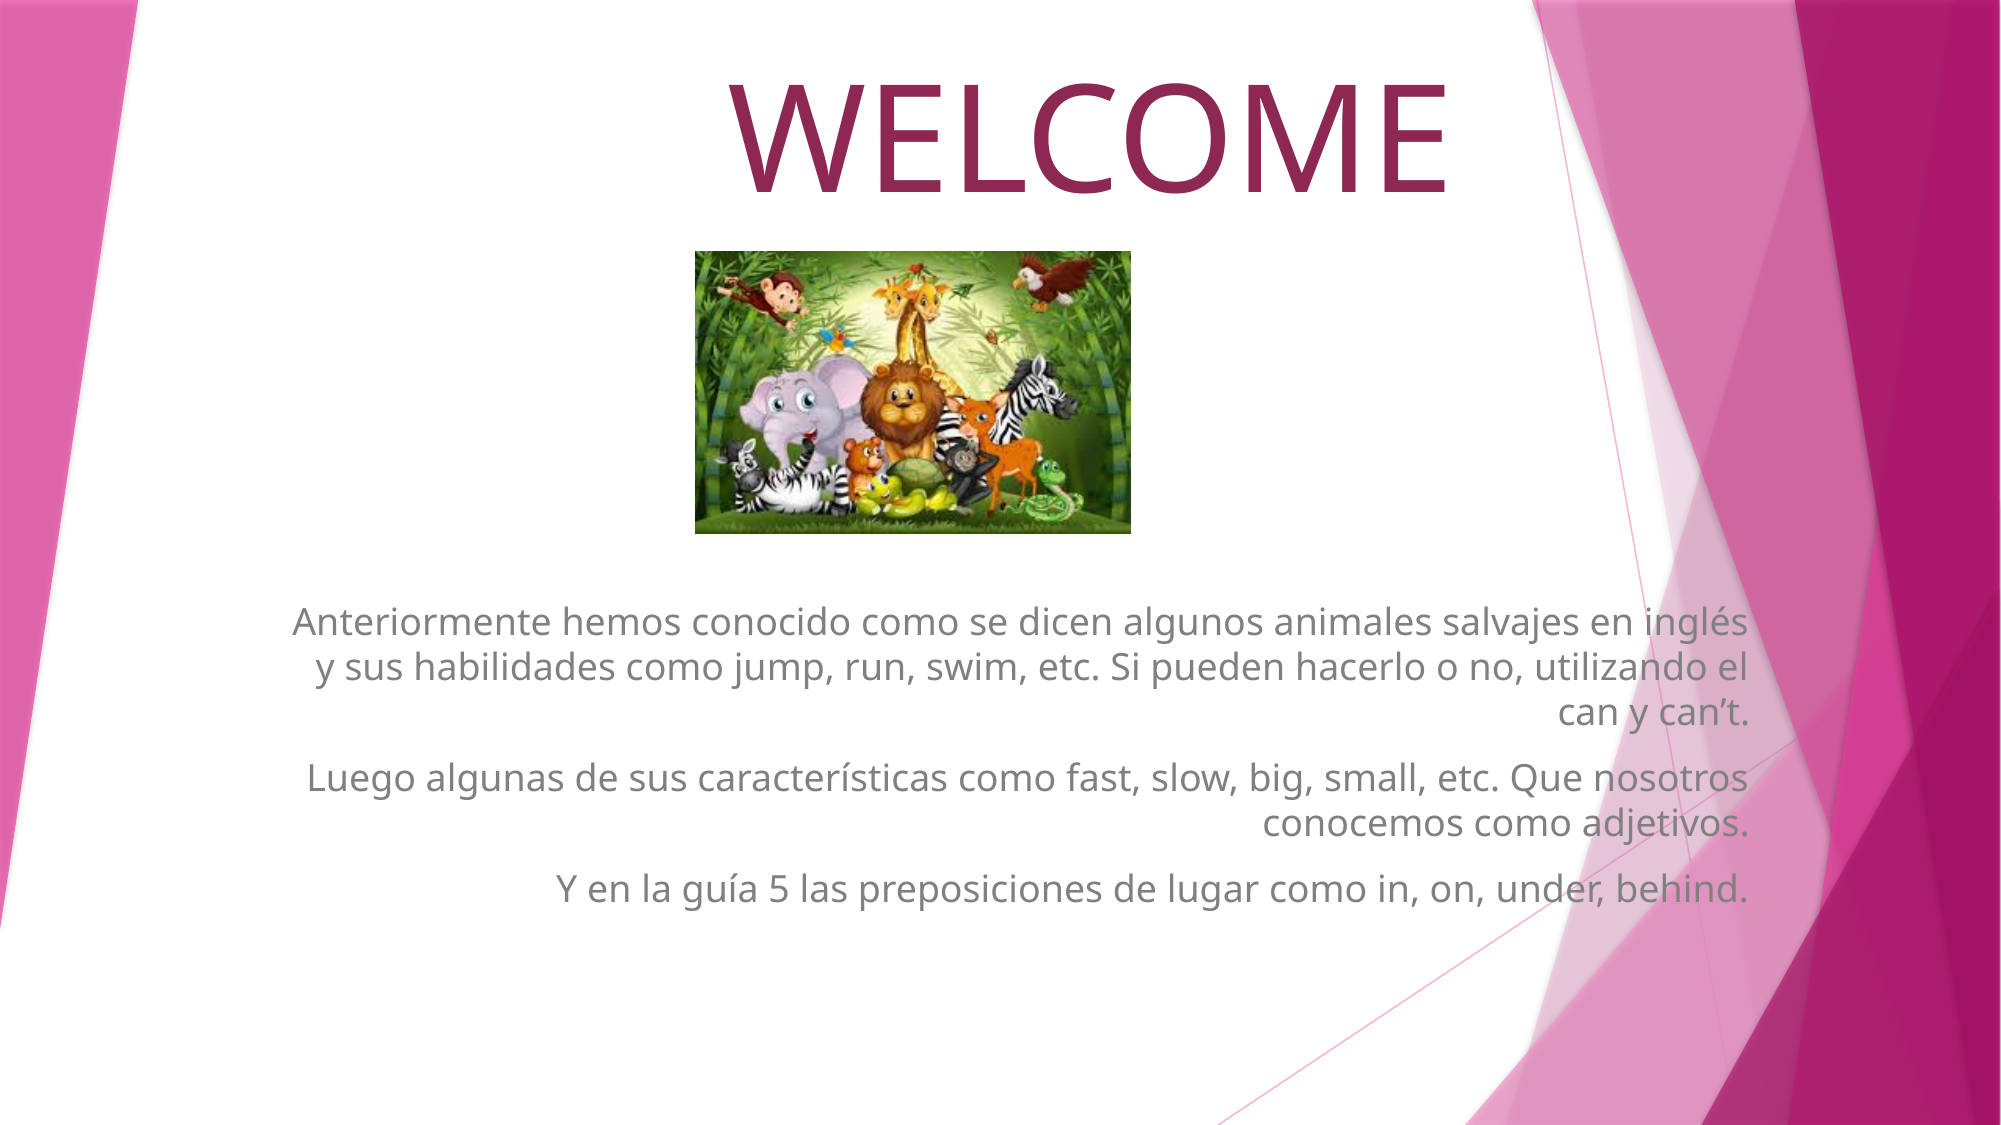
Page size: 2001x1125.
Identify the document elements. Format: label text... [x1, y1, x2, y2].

subtitle Anteriormente hemos conocido como se dicen algunos animales salvajes en inglés y sus habilidades como jump, run, swim, etc. Si pueden hacerlo o no, utilizando el can y can’t. Luego algunas de sus características como fast, slow, big, small, etc. Que nosotros conocemos como adjetivos. Y en la guía 5 las preposiciones de lugar como in, on, under, behind. [249, 590, 1766, 1007]
picture [695, 250, 1131, 535]
title WELCOME [508, 71, 1470, 231]
